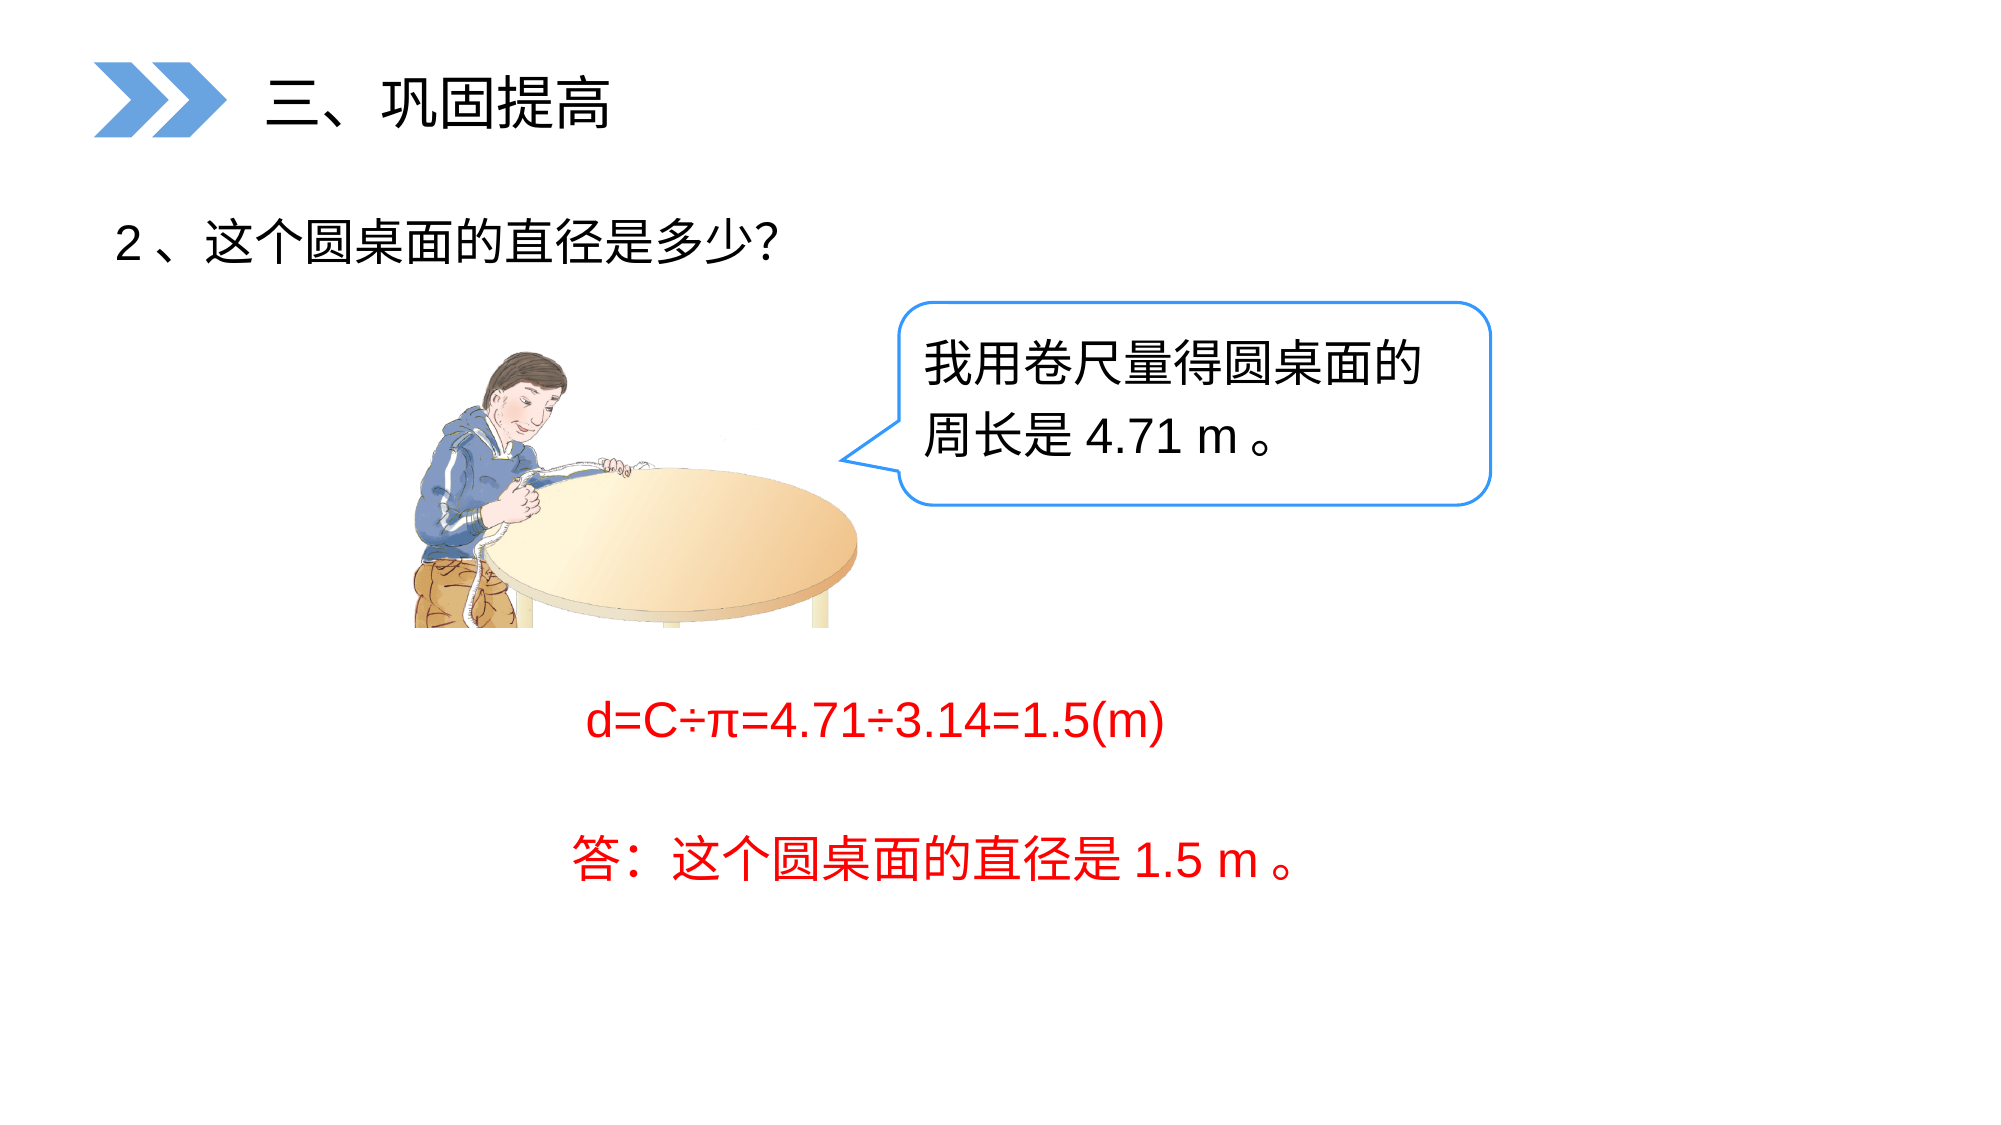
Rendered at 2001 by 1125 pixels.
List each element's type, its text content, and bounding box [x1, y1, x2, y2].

text_box 我用卷尺量得圆桌面的周长是4.71 m。 [861, 302, 1491, 506]
text_box 答：这个圆桌面的直径是1.5 m。 [557, 820, 1543, 896]
text_box d=C÷π=4.71÷3.14=1.5(m) [570, 679, 1604, 755]
text_box 三、巩固提高 [248, 66, 1088, 137]
text_box 2、这个圆桌面的直径是多少？ [99, 202, 1088, 278]
picture [405, 344, 861, 629]
